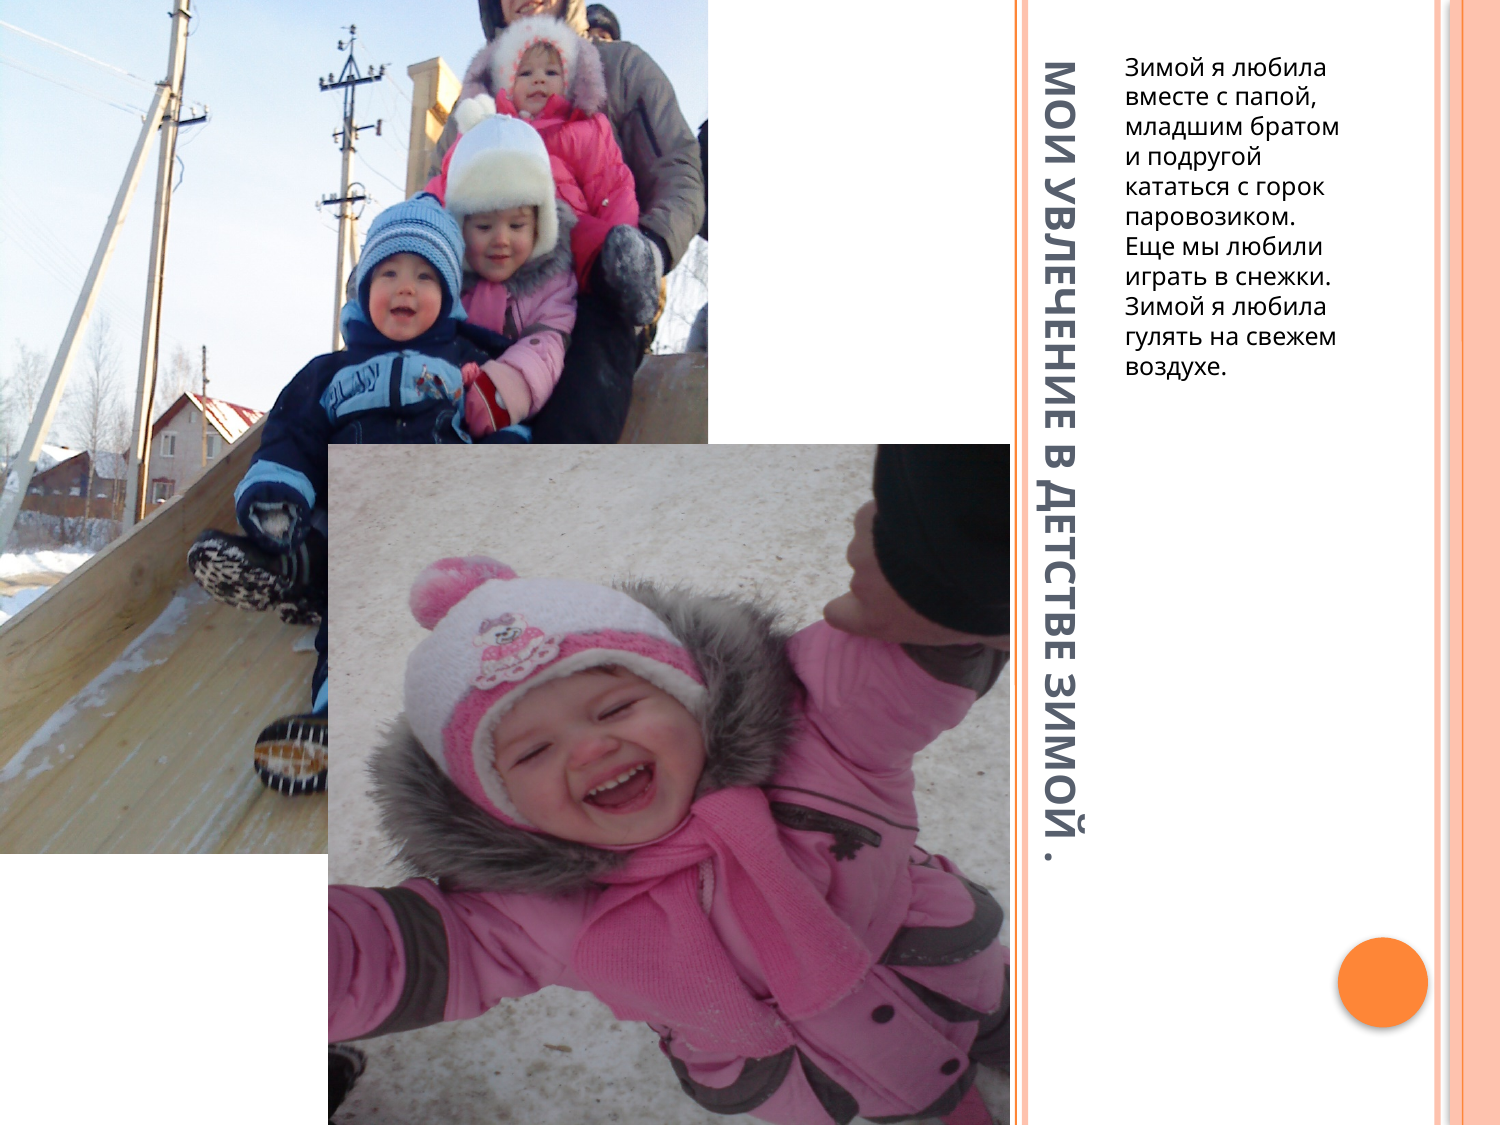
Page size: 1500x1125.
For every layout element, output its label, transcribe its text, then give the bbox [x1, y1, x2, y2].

list Зимой я любила вместе с папой, младшим братом и подругой кататься с горок паровозиком. Еще мы любили играть в снежки. Зимой я любила гулять на свежем воздухе. [1109, 43, 1360, 857]
title Мои увлечение в детстве зимой . [1029, 45, 1105, 1080]
picture [0, 0, 1011, 1125]
